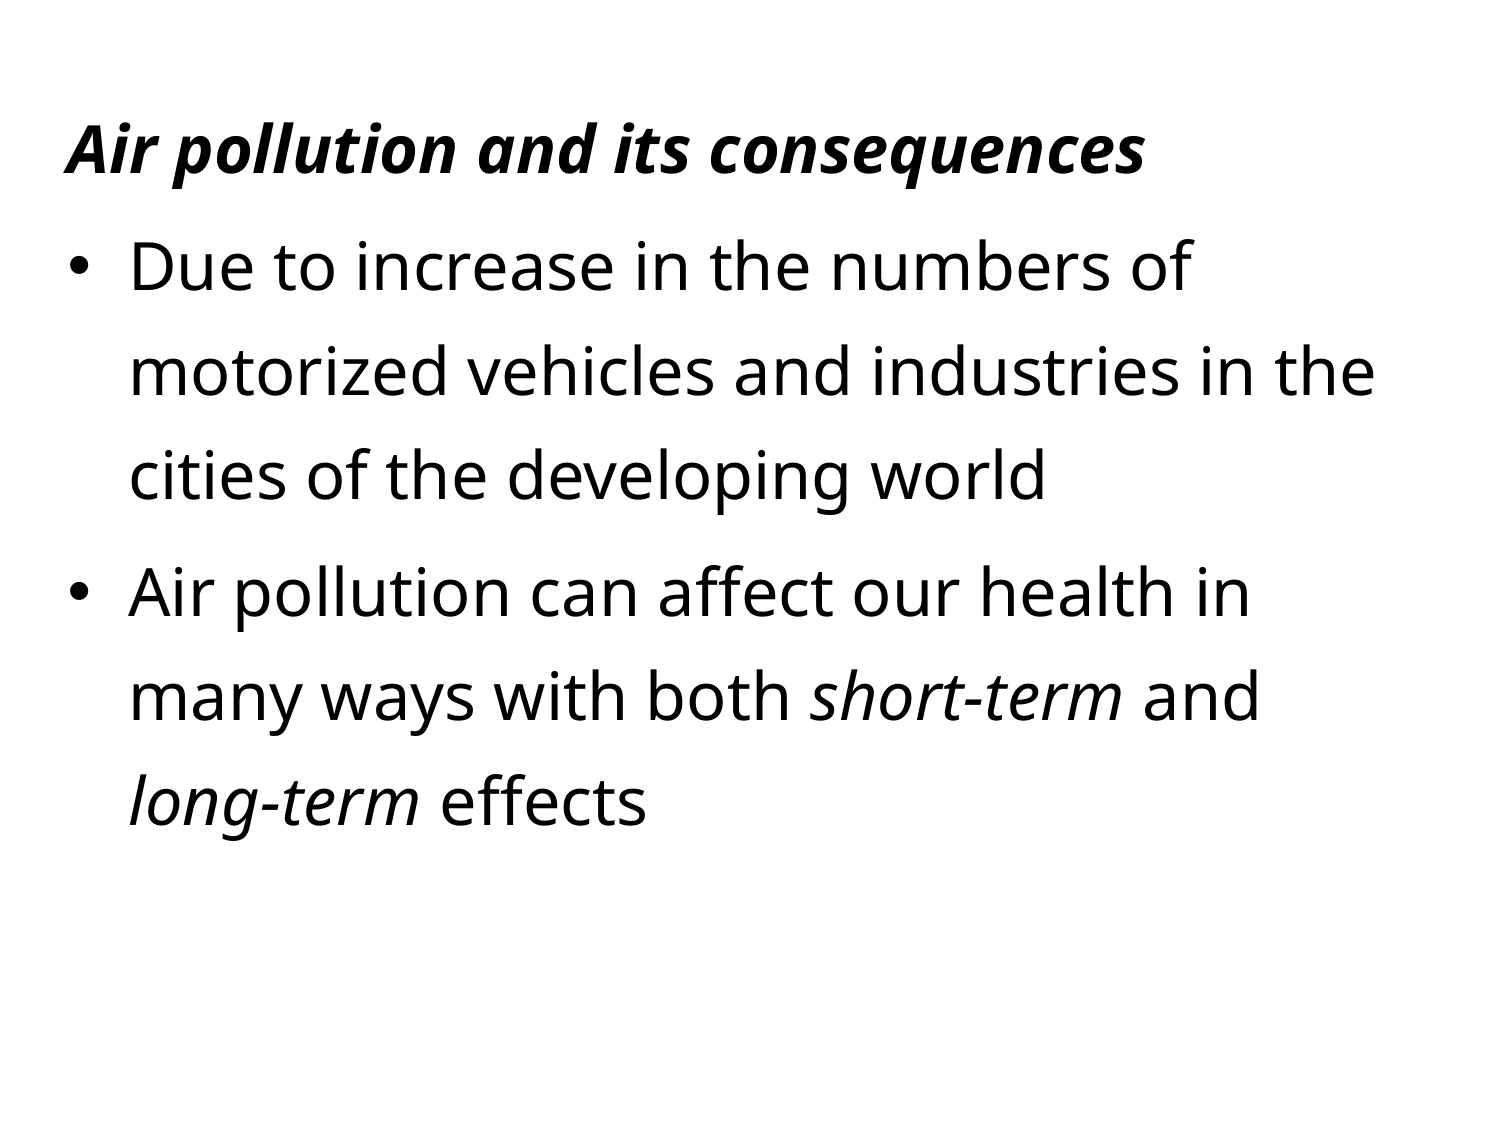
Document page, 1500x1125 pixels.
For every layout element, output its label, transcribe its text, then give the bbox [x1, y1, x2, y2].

text_box Air pollution and its consequences Due to increase in the numbers of motorized vehicles and industries in the cities of the developing world Air pollution can affect our health in many ways with both short-term and long-term effects [52, 74, 1448, 887]
